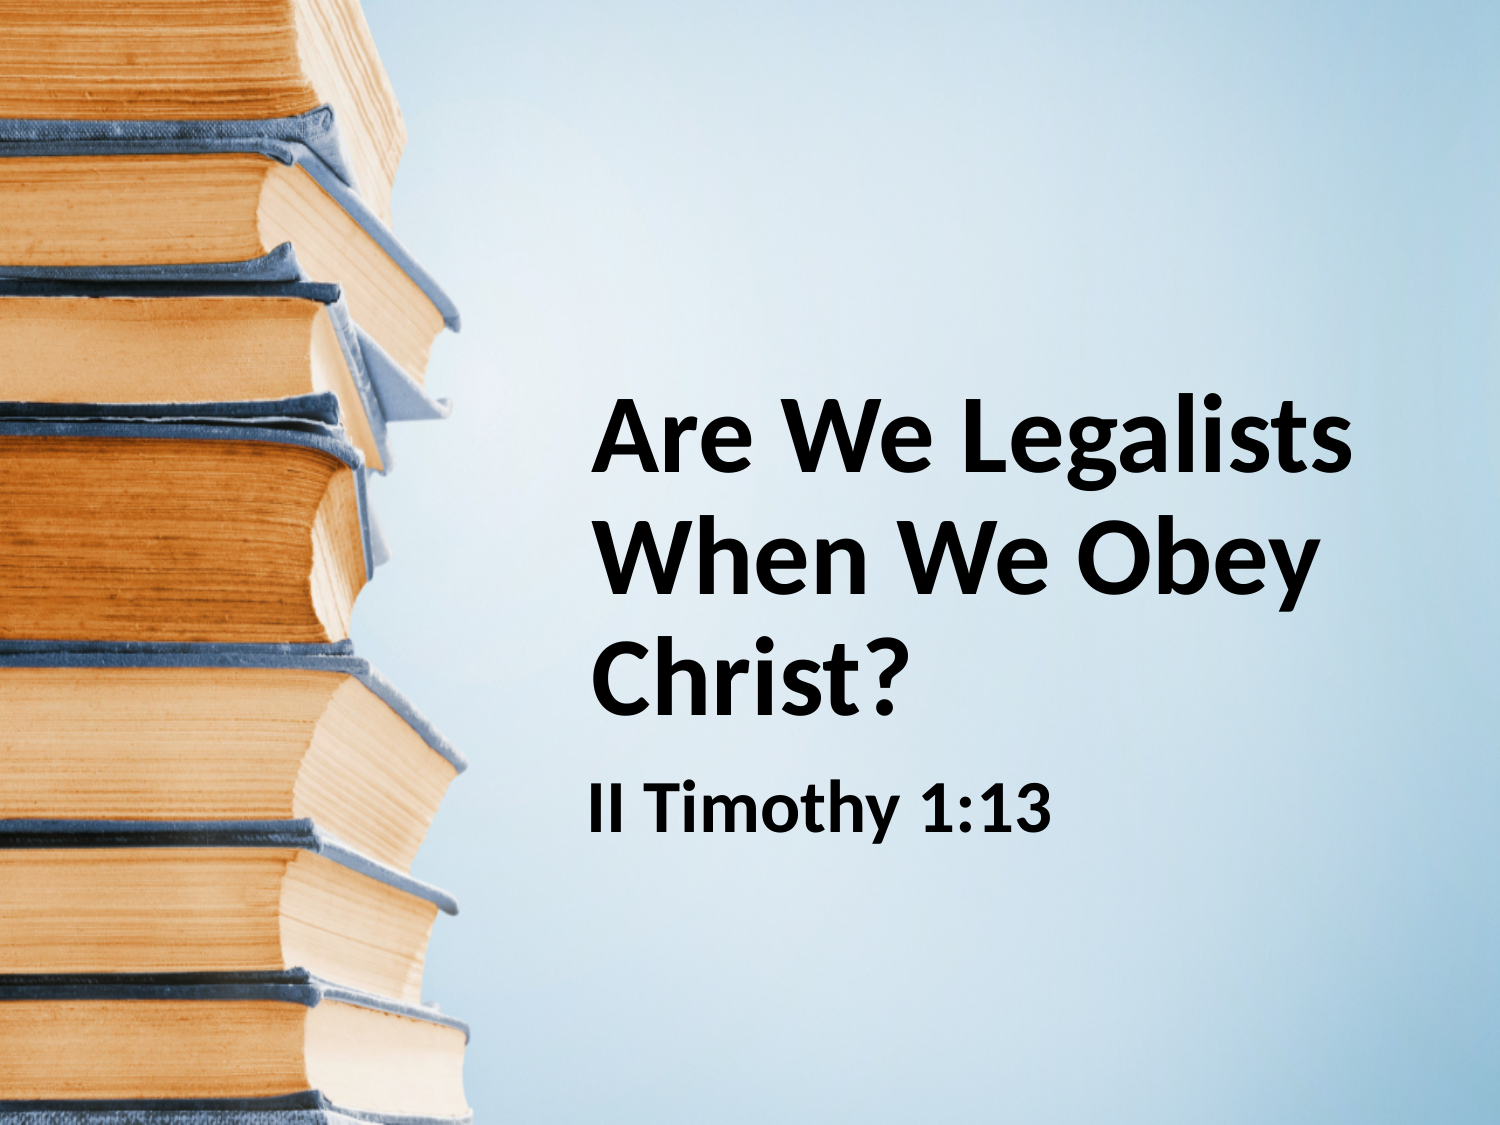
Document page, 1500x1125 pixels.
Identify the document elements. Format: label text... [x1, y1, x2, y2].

text_box II Timothy 1:13 [571, 749, 1072, 855]
title Are We Legalists When We Obey Christ? [571, 365, 1432, 750]
picture [0, 0, 1500, 1125]
